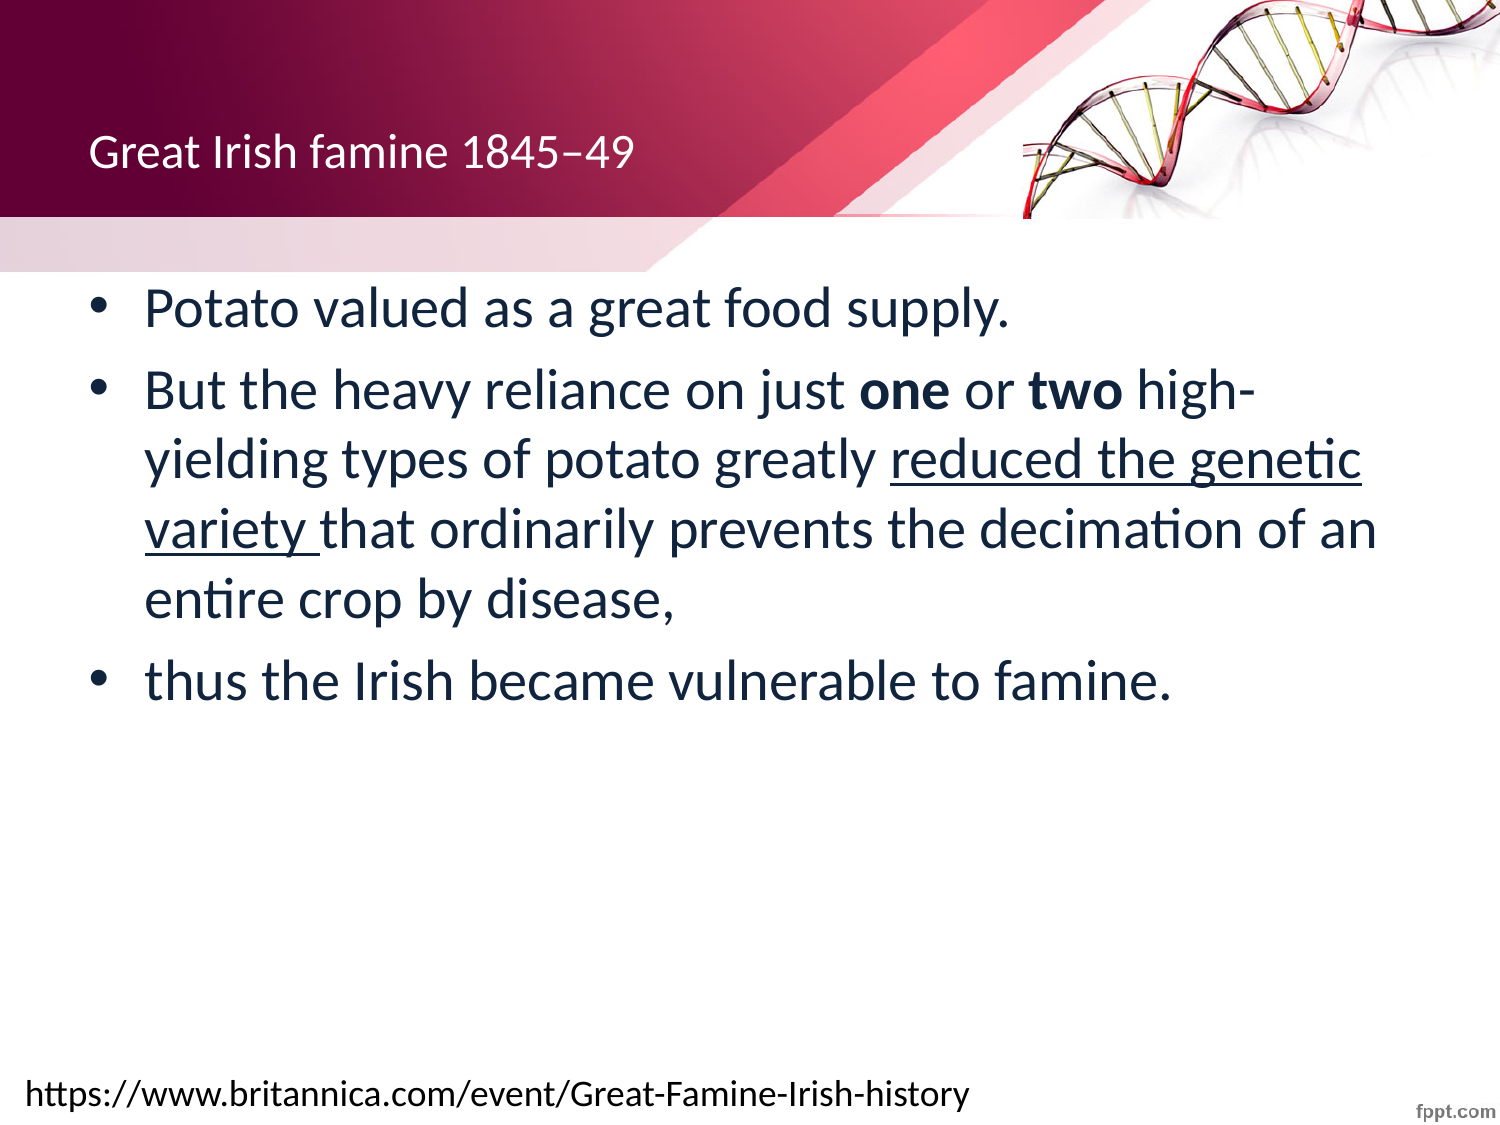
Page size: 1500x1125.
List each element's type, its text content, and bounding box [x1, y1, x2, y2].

list Potato valued as a great food supply. But the heavy reliance on just one or two high-yielding types of potato greatly reduced the genetic variety that ordinarily prevents the decimation of an entire crop by disease, thus the Irish became vulnerable to famine. [73, 261, 1402, 905]
text_box https://www.britannica.com/event/Great-Famine-Irish-history [10, 1061, 986, 1122]
title Great Irish famine 1845–49 [73, 111, 1424, 187]
picture [0, 0, 1500, 1125]
